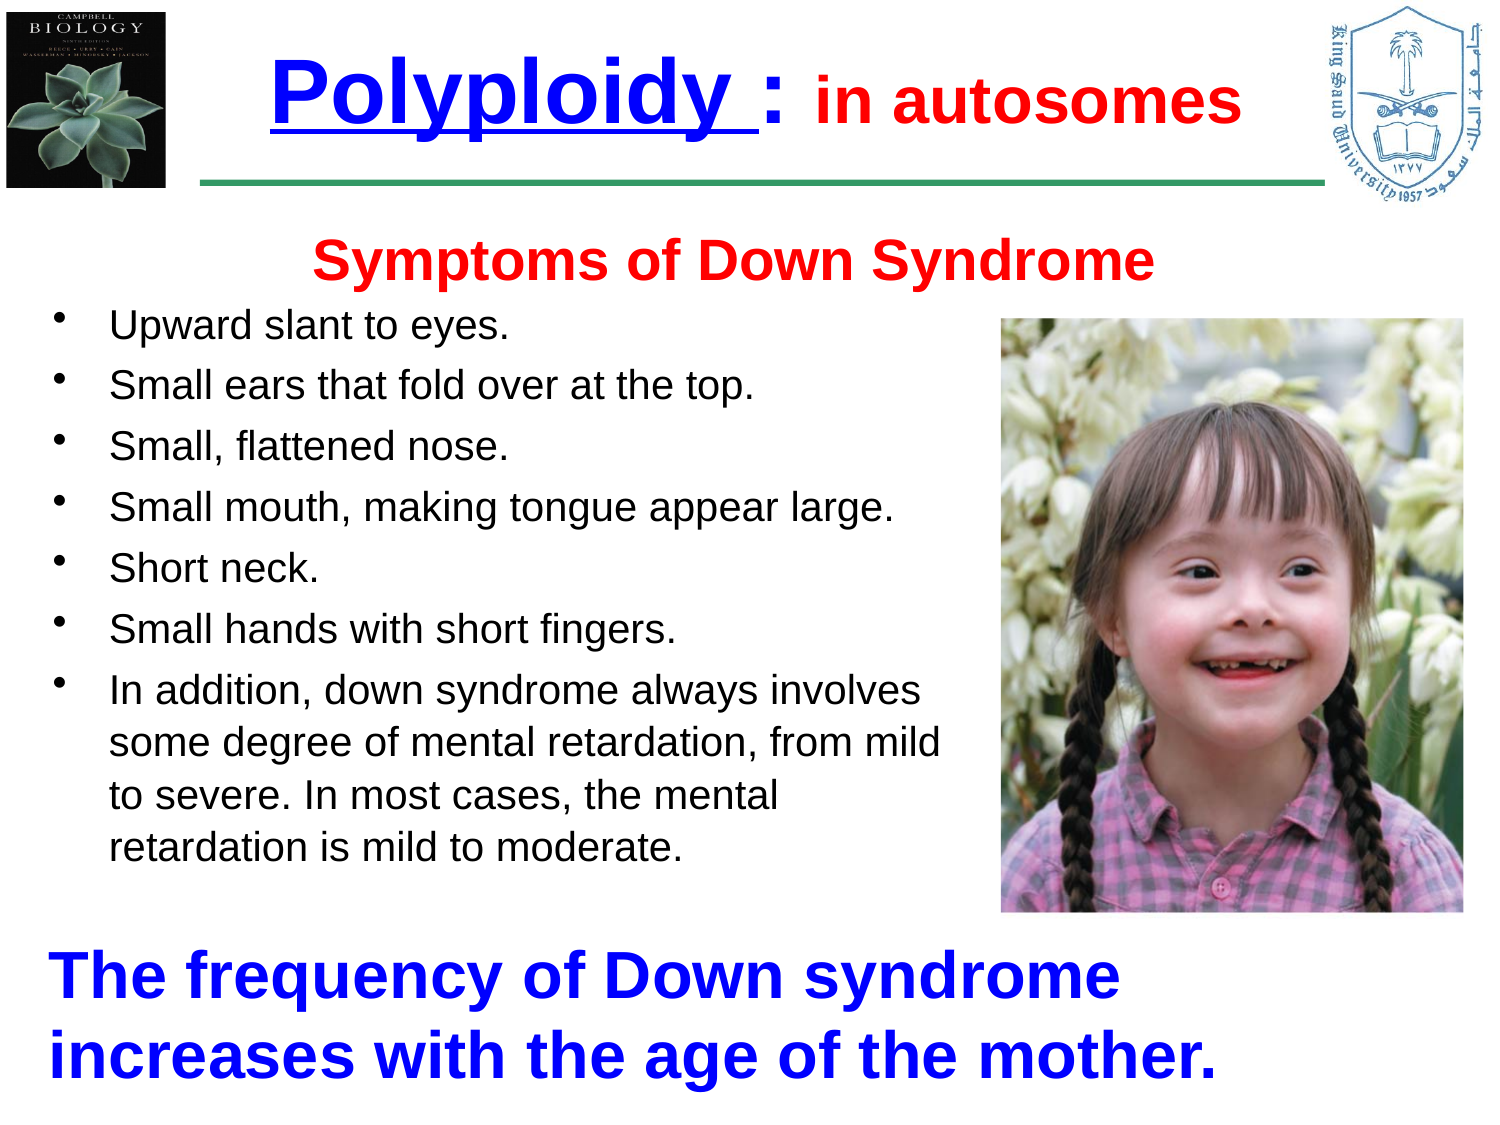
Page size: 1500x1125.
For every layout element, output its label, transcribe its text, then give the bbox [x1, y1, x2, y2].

text_box The frequency of Down syndrome increases with the age of the mother. [34, 924, 1463, 1100]
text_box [5, 0, 1488, 209]
picture [1000, 318, 1464, 919]
list Upward slant to eyes. Small ears that fold over at the top. Small, flattened nose. Small mouth, making tongue appear large. Short neck. Small hands with short fingers. In addition, down syndrome always involves some degree of mental retardation, from mild to severe. In most cases, the mental retardation is mild to moderate. [37, 287, 1001, 888]
title Symptoms of Down Syndrome [59, 216, 1410, 300]
